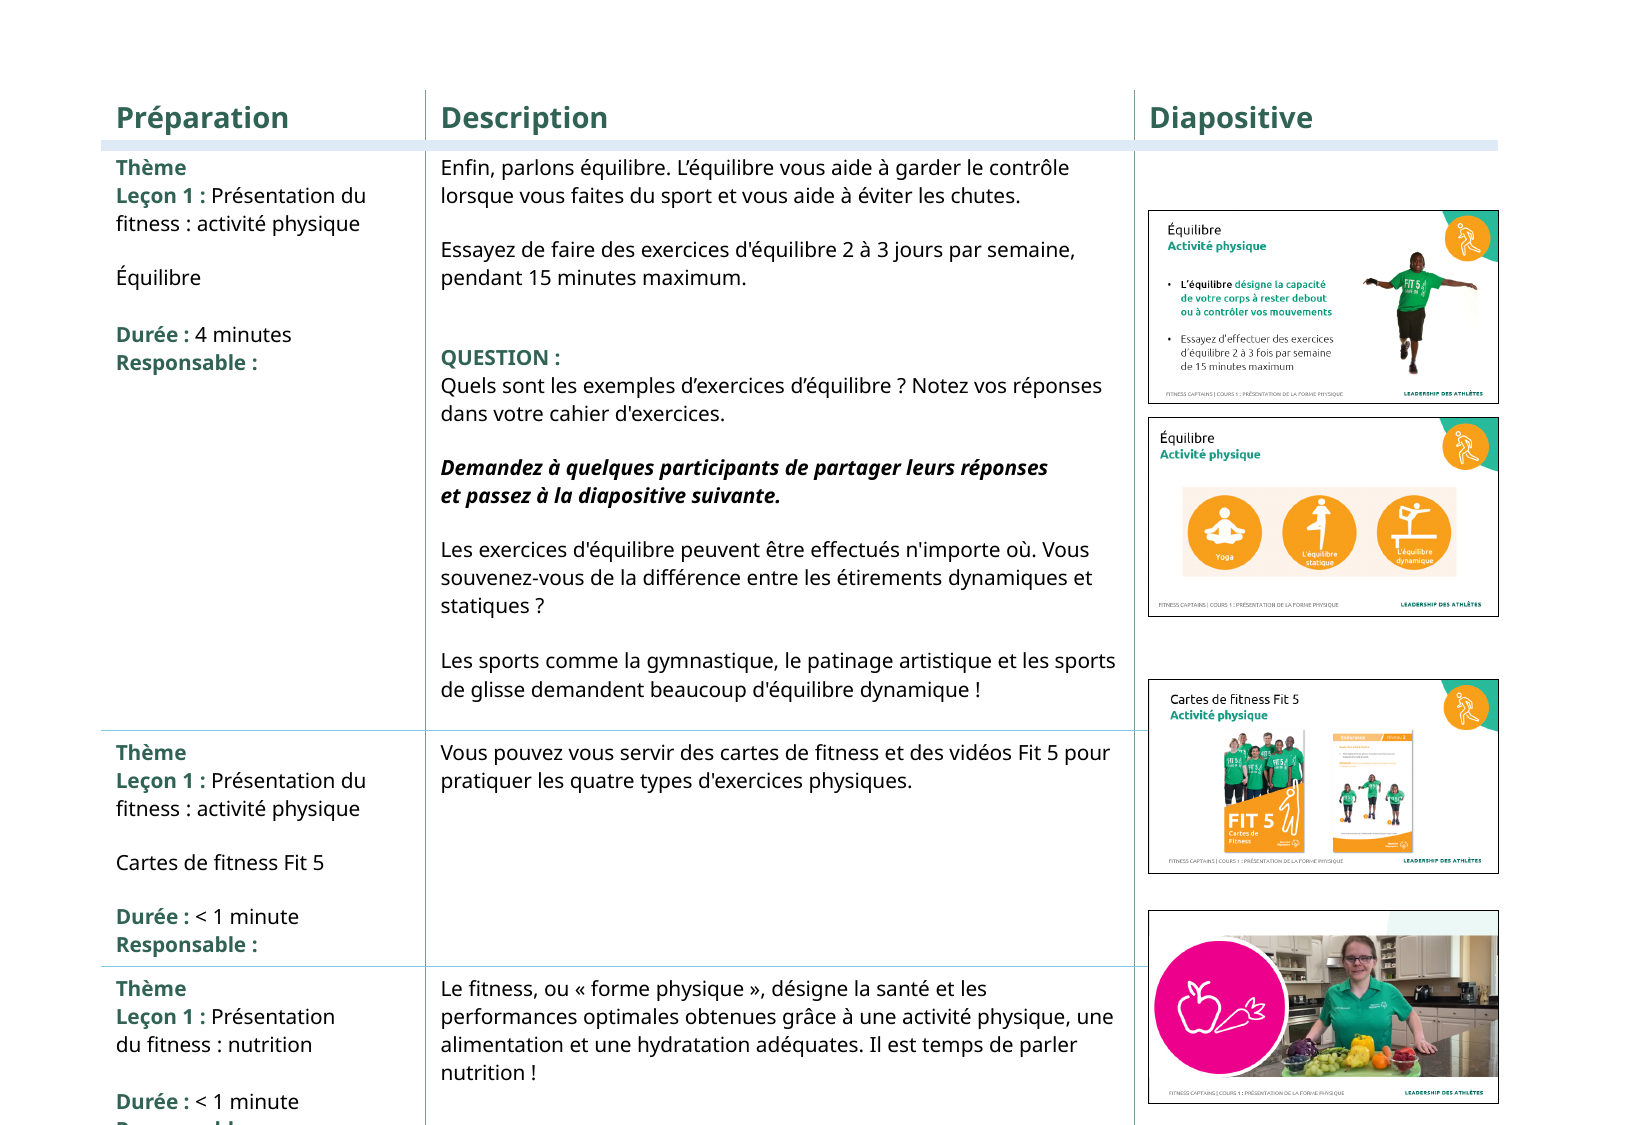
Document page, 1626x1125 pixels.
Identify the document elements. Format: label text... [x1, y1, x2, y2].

table_header Préparation [101, 90, 425, 140]
table_header Description [426, 90, 1134, 140]
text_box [1148, 209, 1499, 617]
table_cell Thème Leçon 1 : Présentation du fitness : activité physique Cartes de fitness Fit 5 Durée : < 1 minute Responsable : [101, 731, 425, 966]
picture [1148, 910, 1499, 1104]
table_cell Enfin, parlons équilibre. L’équilibre vous aide à garder le contrôle lorsque vous faites du sport et vous aide à éviter les chutes. Essayez de faire des exercices d'équilibre 2 à 3 jours par semaine, pendant 15 minutes maximum. QUESTION : Quels sont les exemples d’exercices d’équilibre ? Notez vos réponses dans votre cahier d'exercices. Demandez à quelques participants de partager leurs réponses et passez à la diapositive suivante. Les exercices d'équilibre peuvent être effectués n'importe où. Vous souvenez-vous de la différence entre les étirements dynamiques et statiques ? Les sports comme la gymnastique, le patinage artistique et les sports de glisse demandent beaucoup d'équilibre dynamique ! [426, 151, 1134, 730]
table_cell Le fitness, ou « forme physique », désigne la santé et les performances optimales obtenues grâce à une activité physique, une alimentation et une hydratation adéquates. Il est temps de parler nutrition ! [426, 967, 1134, 1125]
table_cell Thème Leçon 1 : Présentation du fitness : nutrition Durée : < 1 minute Responsable : [101, 967, 425, 1125]
picture [1148, 679, 1499, 874]
table_cell [1135, 151, 1498, 730]
table_cell [1135, 731, 1498, 966]
table_cell [1135, 967, 1498, 1125]
table_cell Thème Leçon 1 : Présentation du fitness : activité physique Équilibre Durée : 4 minutes Responsable : [101, 151, 425, 730]
table_header Diapositive [1135, 90, 1498, 140]
table_cell Vous pouvez vous servir des cartes de fitness et des vidéos Fit 5 pour pratiquer les quatre types d'exercices physiques. [426, 731, 1134, 966]
